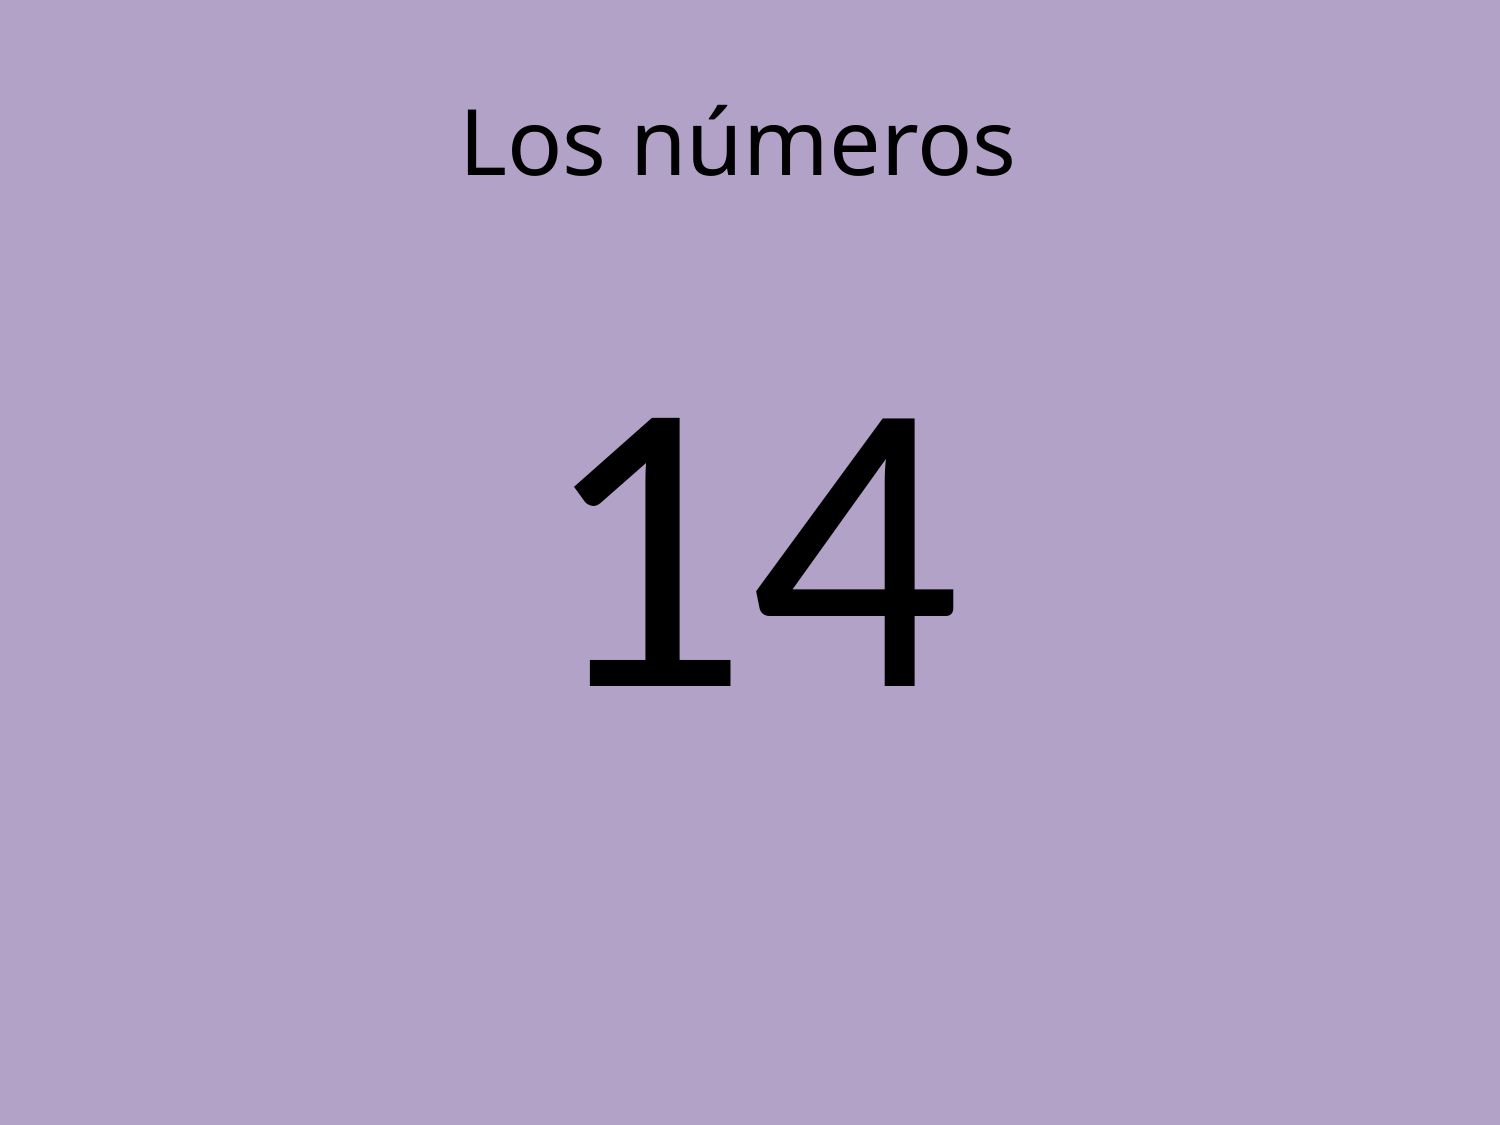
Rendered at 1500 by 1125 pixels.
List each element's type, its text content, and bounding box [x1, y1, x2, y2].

title Los números [75, 45, 1425, 233]
list 14 [75, 262, 1425, 1005]
